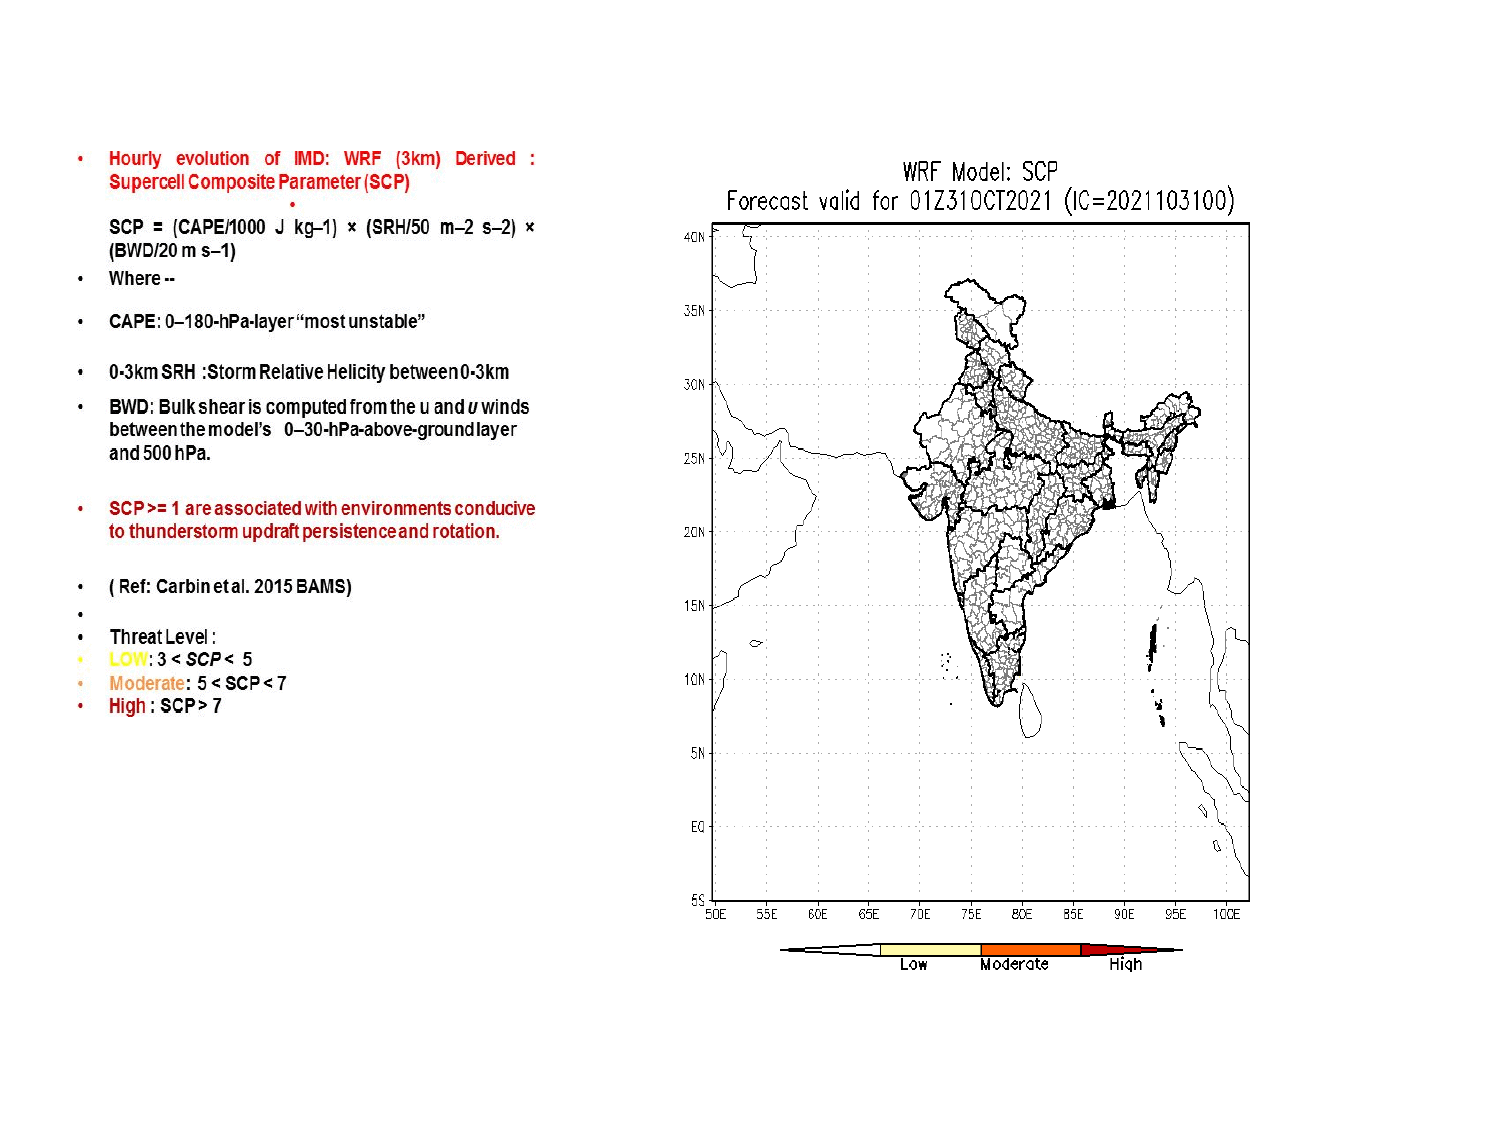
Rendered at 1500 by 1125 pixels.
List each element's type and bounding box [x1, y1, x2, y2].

picture [74, 149, 1426, 976]
